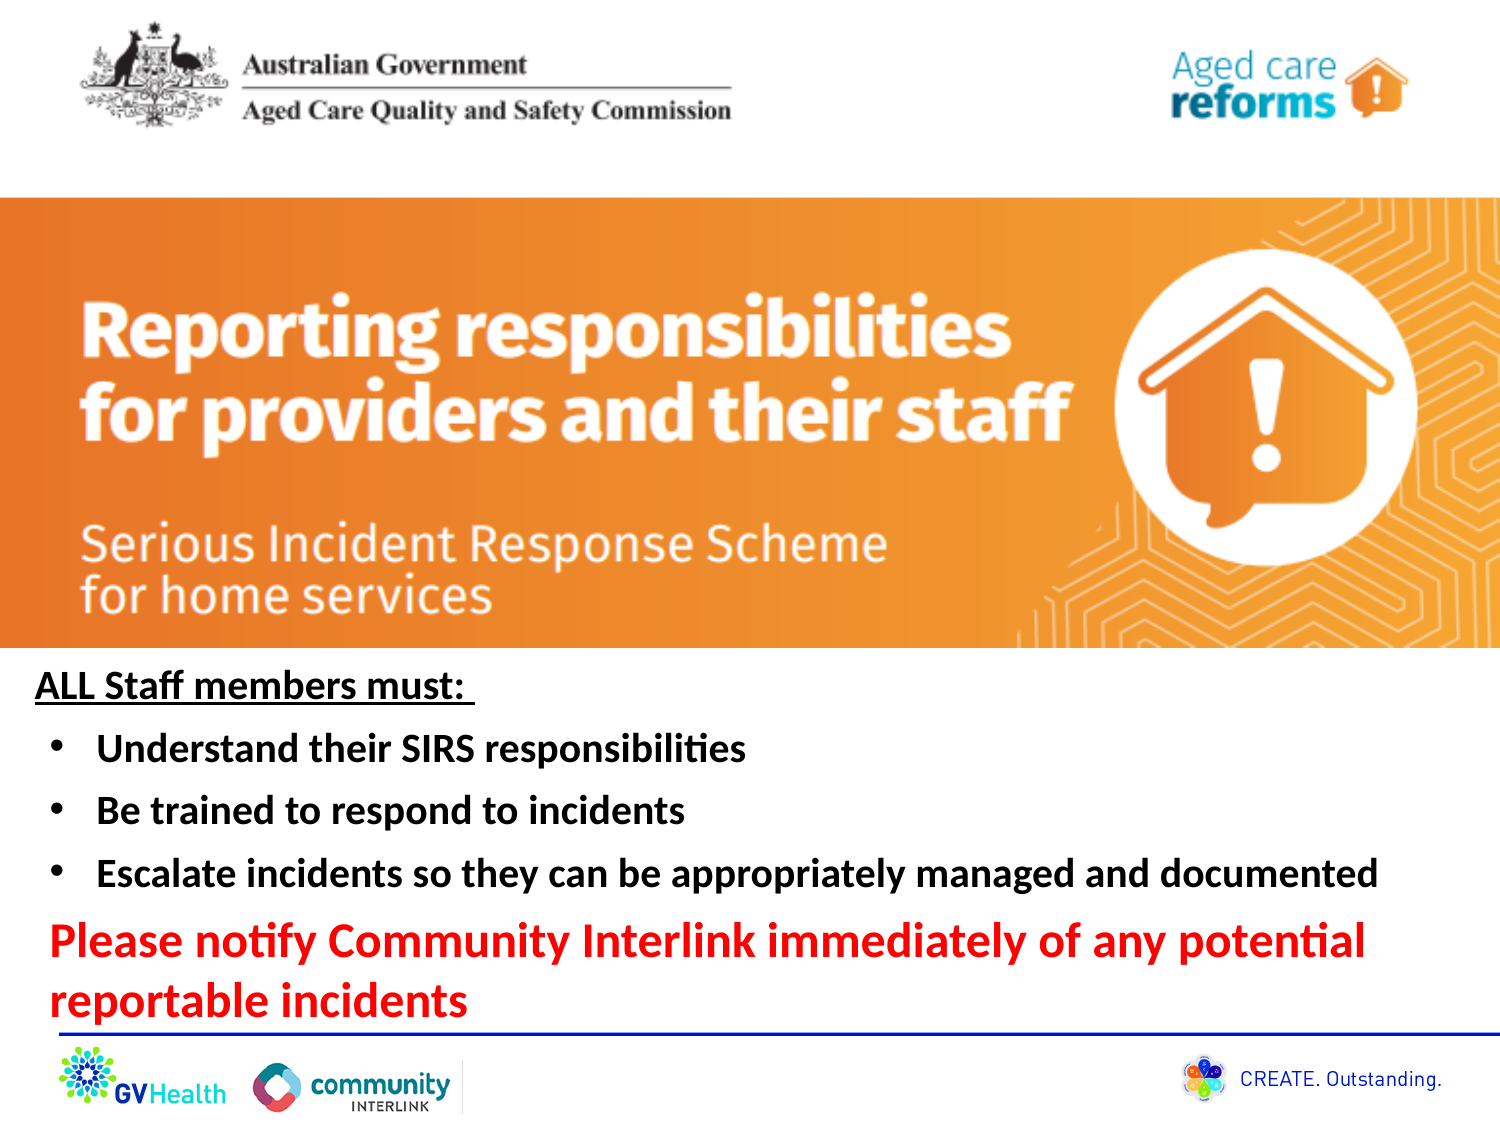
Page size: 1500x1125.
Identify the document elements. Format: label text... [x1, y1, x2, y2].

text_box ALL Staff members must: Understand their SIRS responsibilities Be trained to respond to incidents Escalate incidents so they can be appropriately managed and documented Please notify Community Interlink immediately of any potential reportable incidents [19, 656, 1497, 1036]
picture [0, 0, 1500, 1125]
